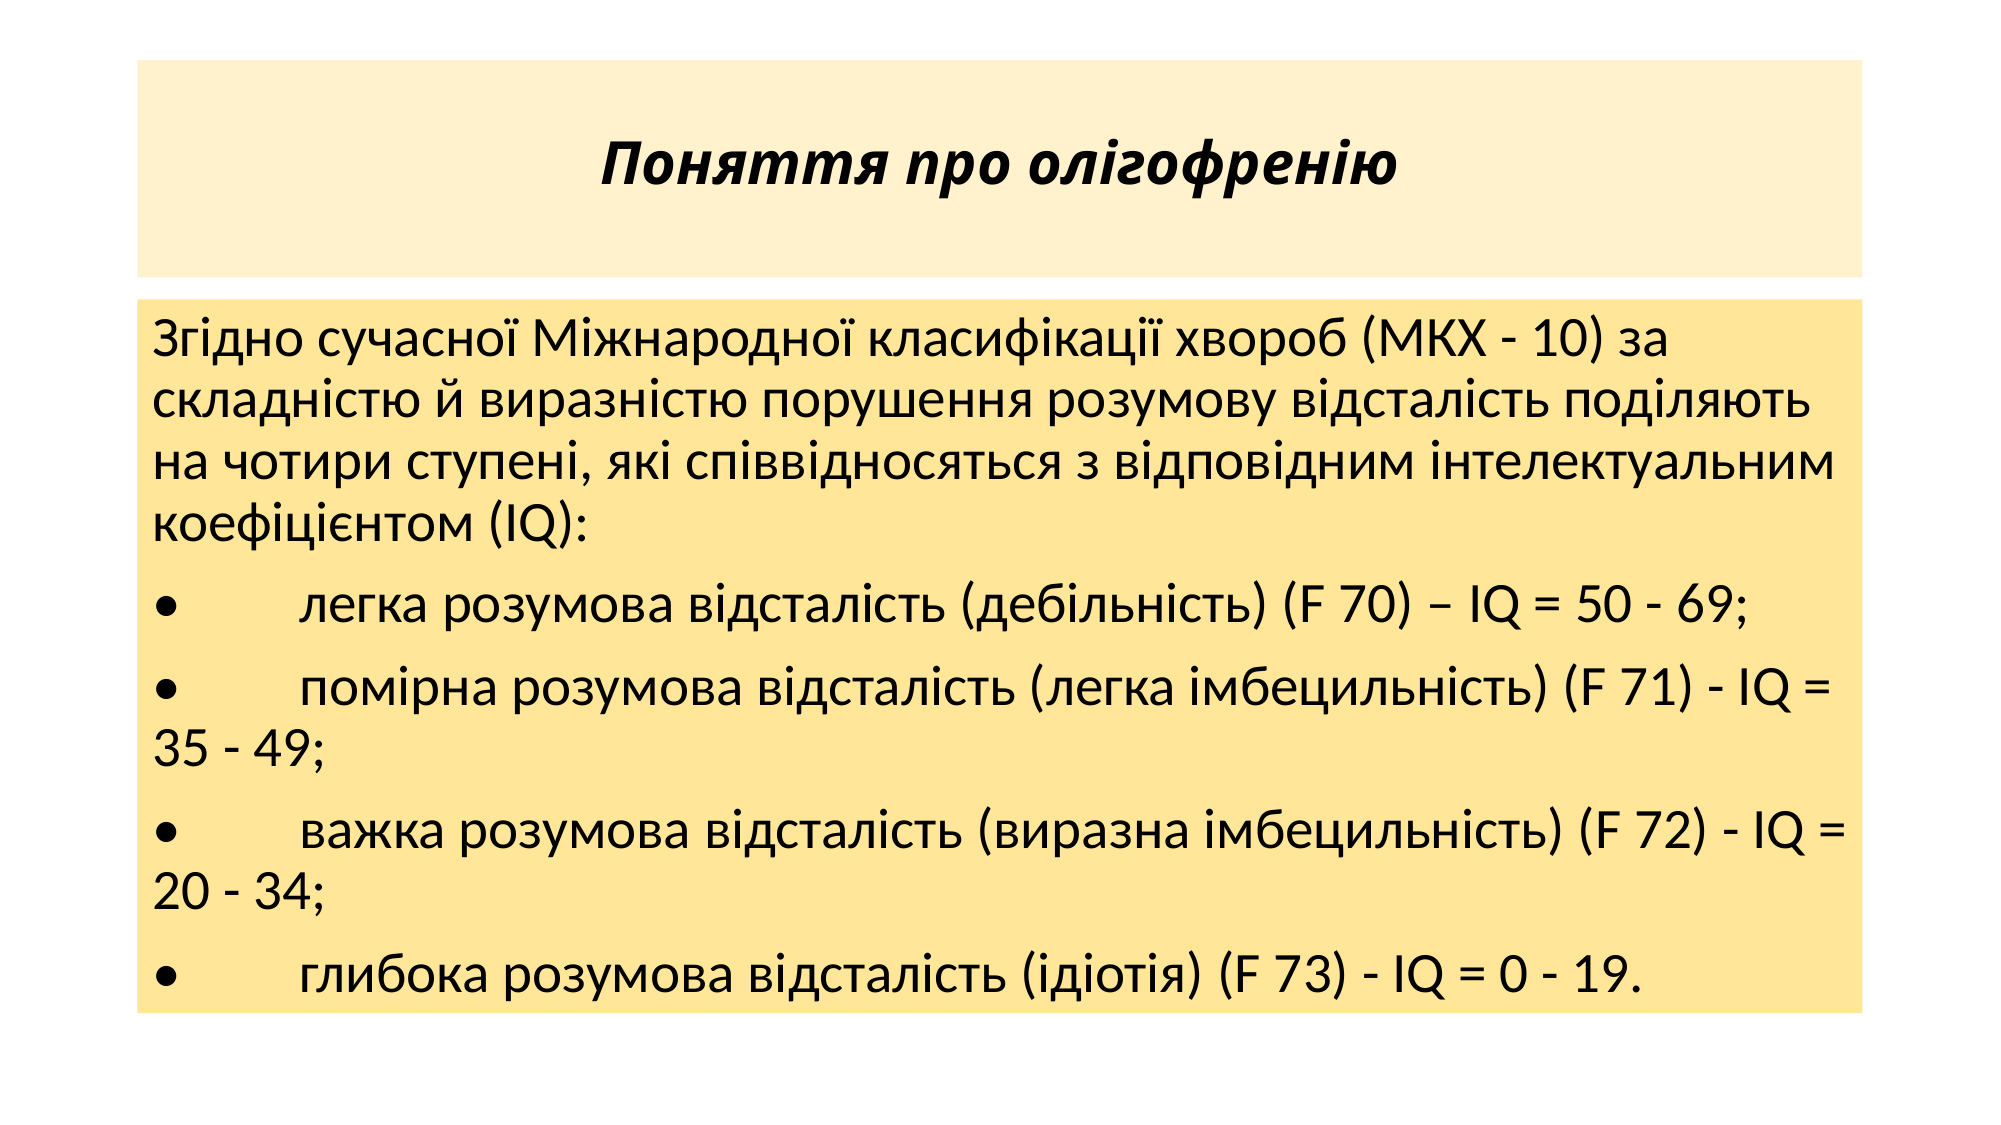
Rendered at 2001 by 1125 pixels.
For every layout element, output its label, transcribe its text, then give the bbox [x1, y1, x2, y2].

title Поняття про олігофренію [137, 59, 1863, 278]
list Згідно сучасної Міжнародної класифікації хвороб (МКХ - 10) за складністю й виразністю порушення розумову відсталість поділяють на чотири ступені, які співвідносяться з відповідним інтелектуальним коефіцієнтом (IQ): • легка розумова відсталість (дебільність) (F 70) – IQ = 50 - 69; • помірна розумова відсталість (легка імбецильність) (F 71) - IQ = 35 - 49; • важка розумова відсталість (виразна імбецильність) (F 72) - IQ = 20 - 34; • глибока розумова відсталість (ідіотія) (F 73) - IQ = 0 - 19. [137, 299, 1863, 1014]
